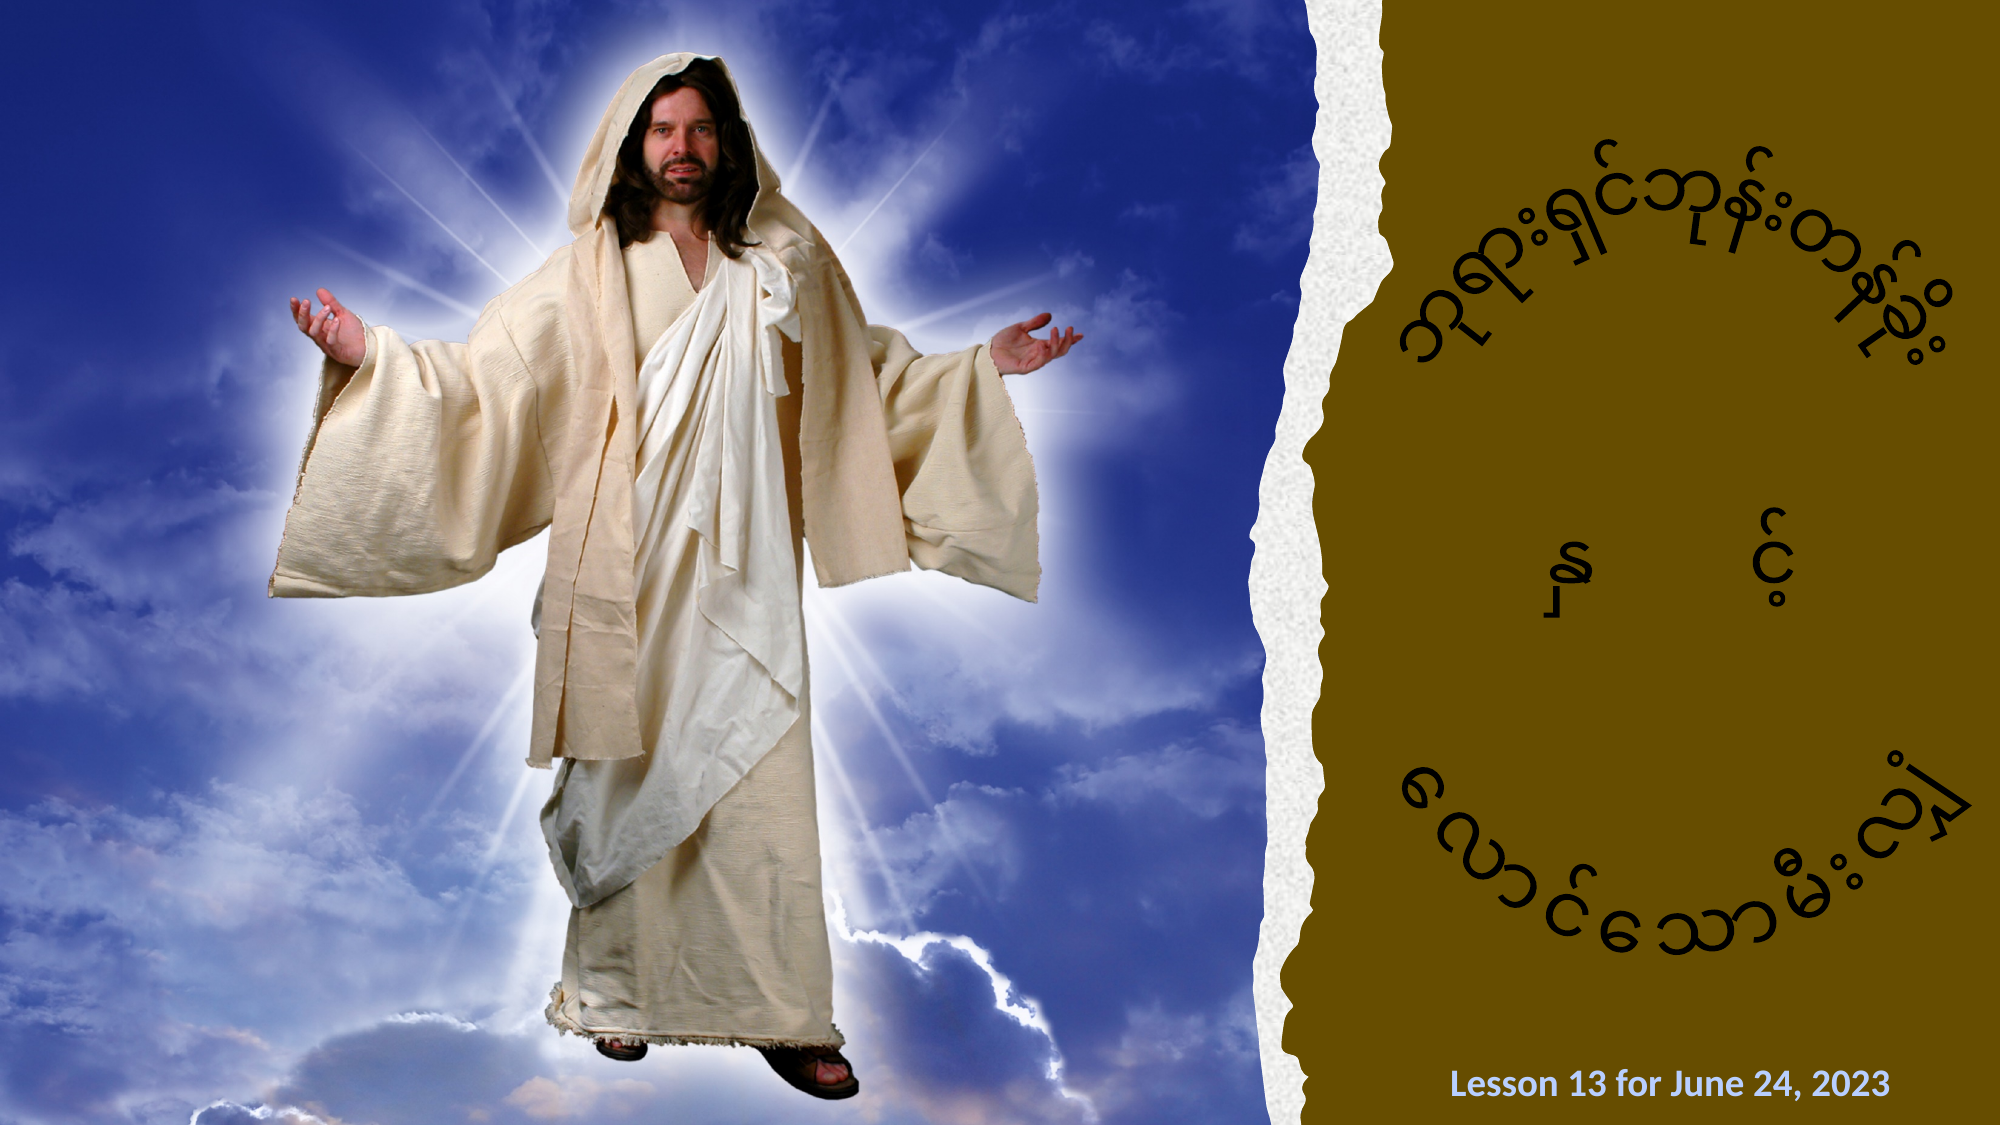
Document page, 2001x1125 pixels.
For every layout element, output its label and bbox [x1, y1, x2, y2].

text_box [1248, 0, 2000, 1125]
picture [0, 0, 1248, 1125]
